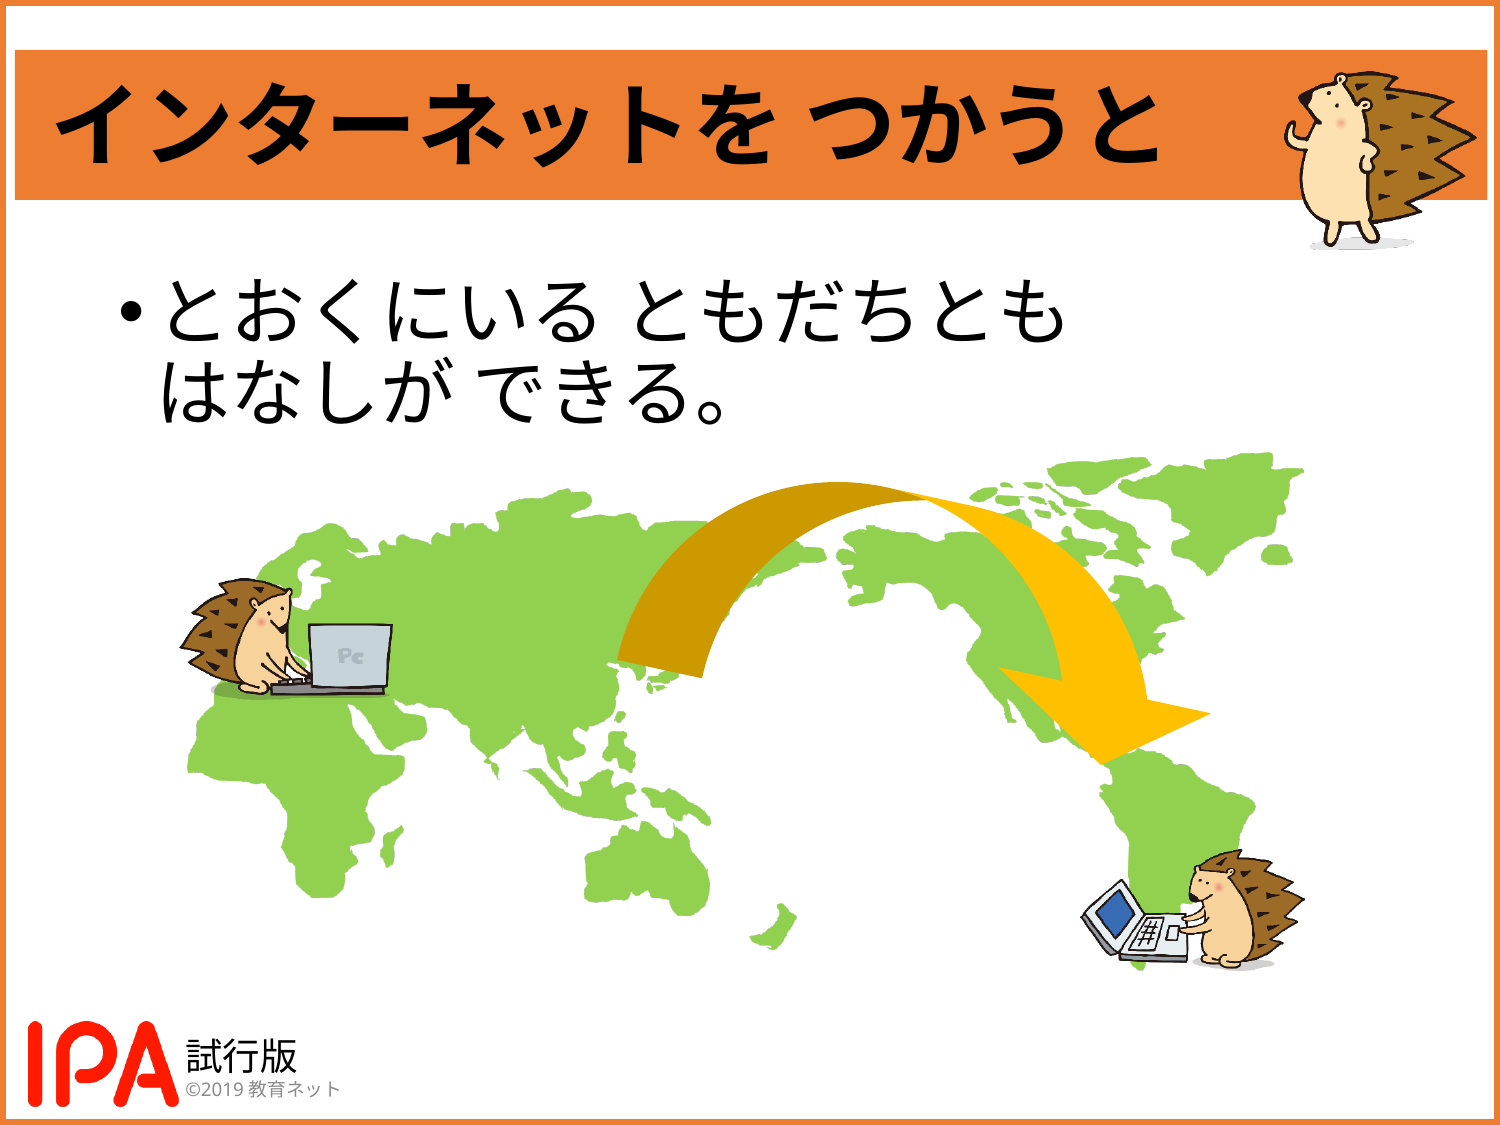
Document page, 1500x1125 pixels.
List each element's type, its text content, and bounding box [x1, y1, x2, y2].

list とおくにいる ともだちとも はなしが できる。 [103, 266, 1397, 1006]
picture [28, 1021, 179, 1107]
picture [179, 452, 1305, 971]
title インターネットを つかうと [35, 65, 1341, 195]
picture [1284, 71, 1477, 250]
